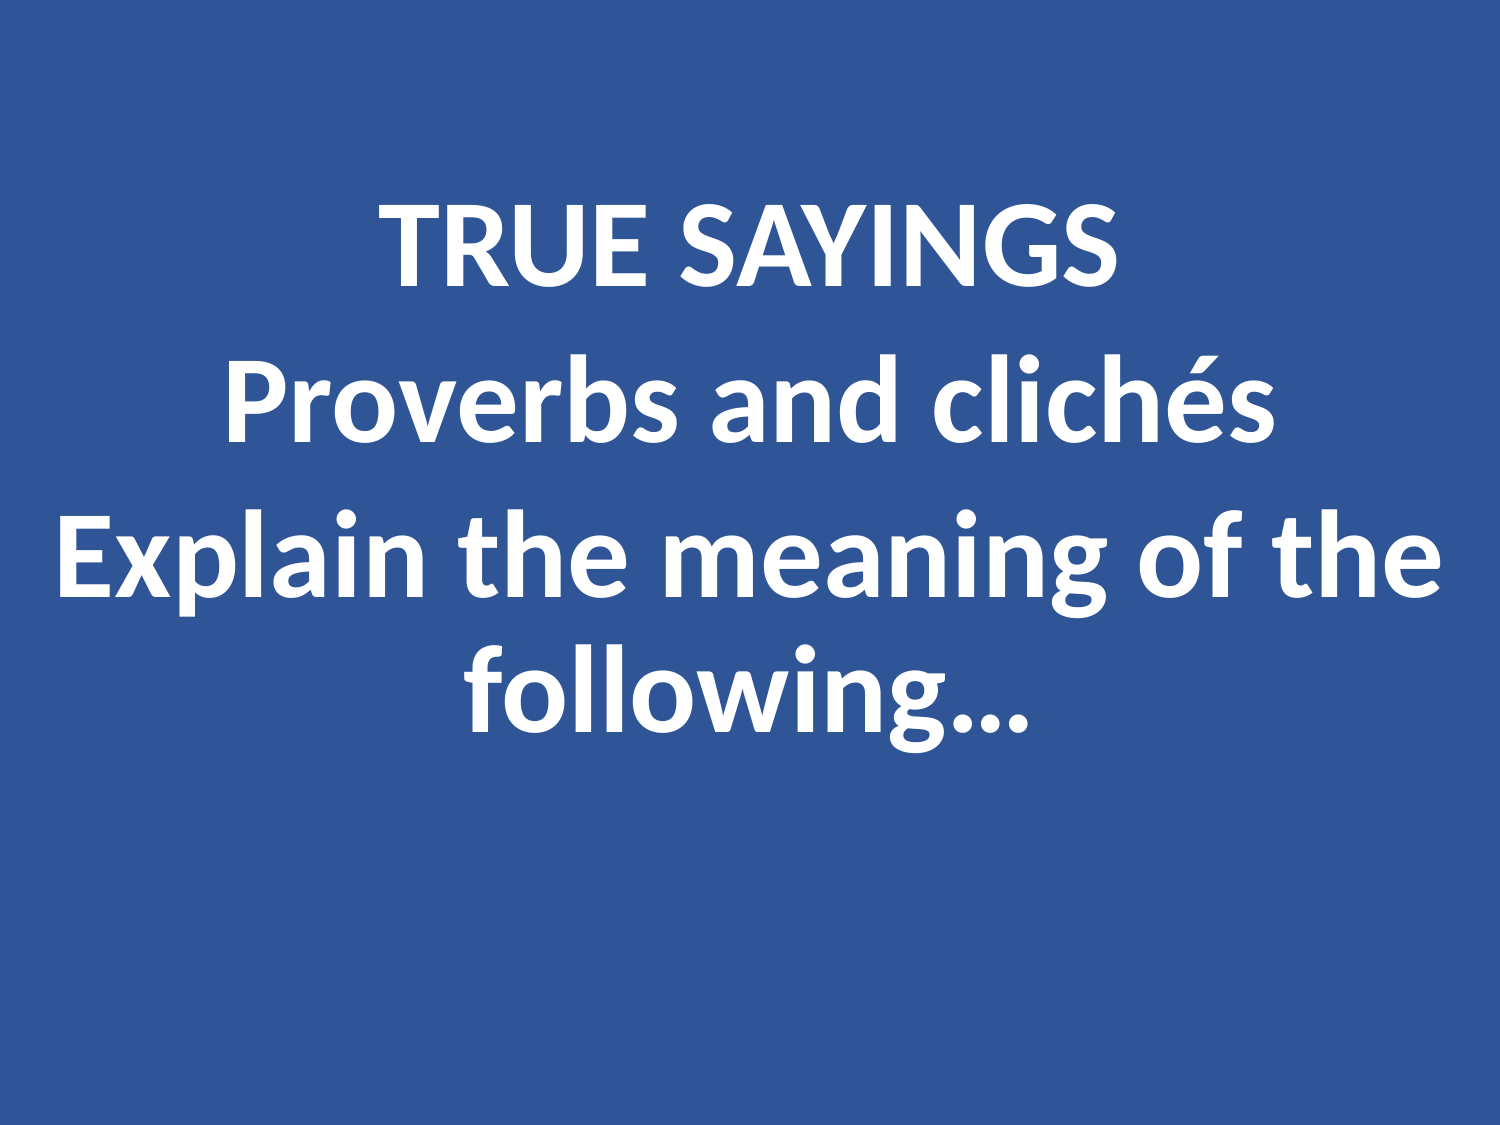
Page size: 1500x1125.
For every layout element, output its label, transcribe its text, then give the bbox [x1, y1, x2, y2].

subtitle TRUE SAYINGS Proverbs and clichés Explain the meaning of the following… [0, 0, 1500, 1125]
